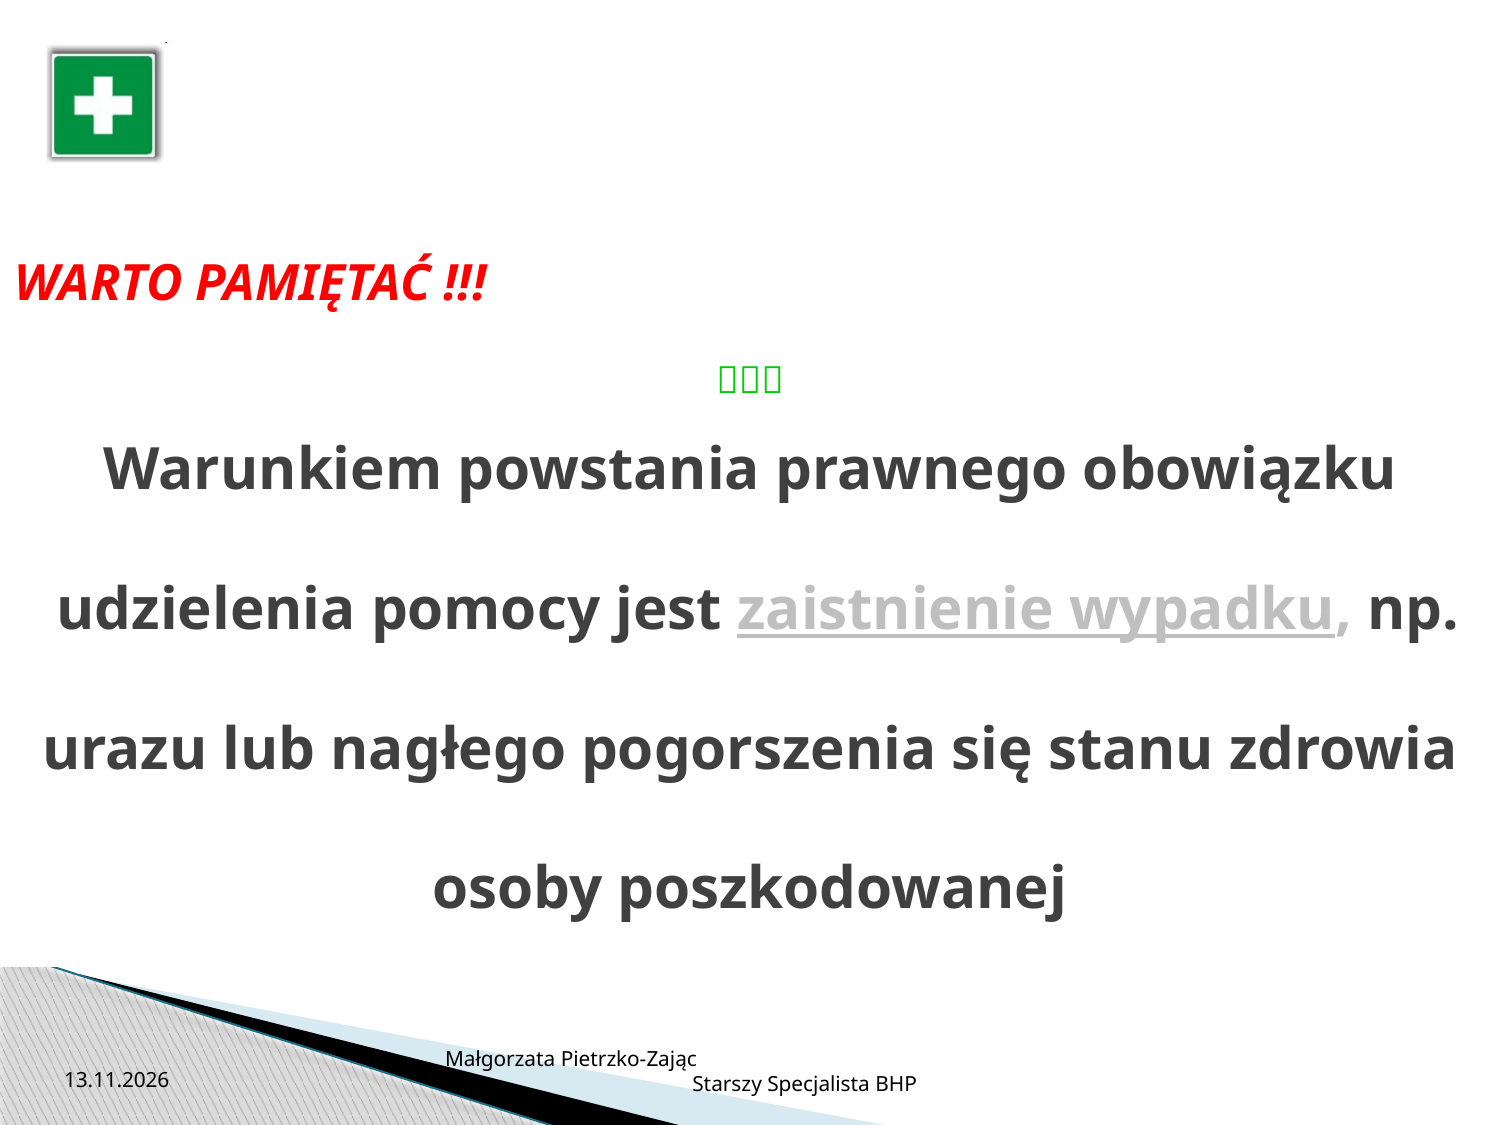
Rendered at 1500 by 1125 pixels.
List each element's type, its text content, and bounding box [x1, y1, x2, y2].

footer Małgorzata Pietrzko-Zając Starszy Specjalista BHP [370, 1025, 938, 1103]
picture [40, 42, 167, 168]
text_box WARTO PAMIĘTAĆ !!!  Warunkiem powstania prawnego obowiązku udzielenia pomocy jest zaistnienie wypadku, np. urazu lub nagłego pogorszenia się stanu zdrowia osoby poszkodowanej [0, 243, 1500, 961]
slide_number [49, 1023, 342, 1102]
